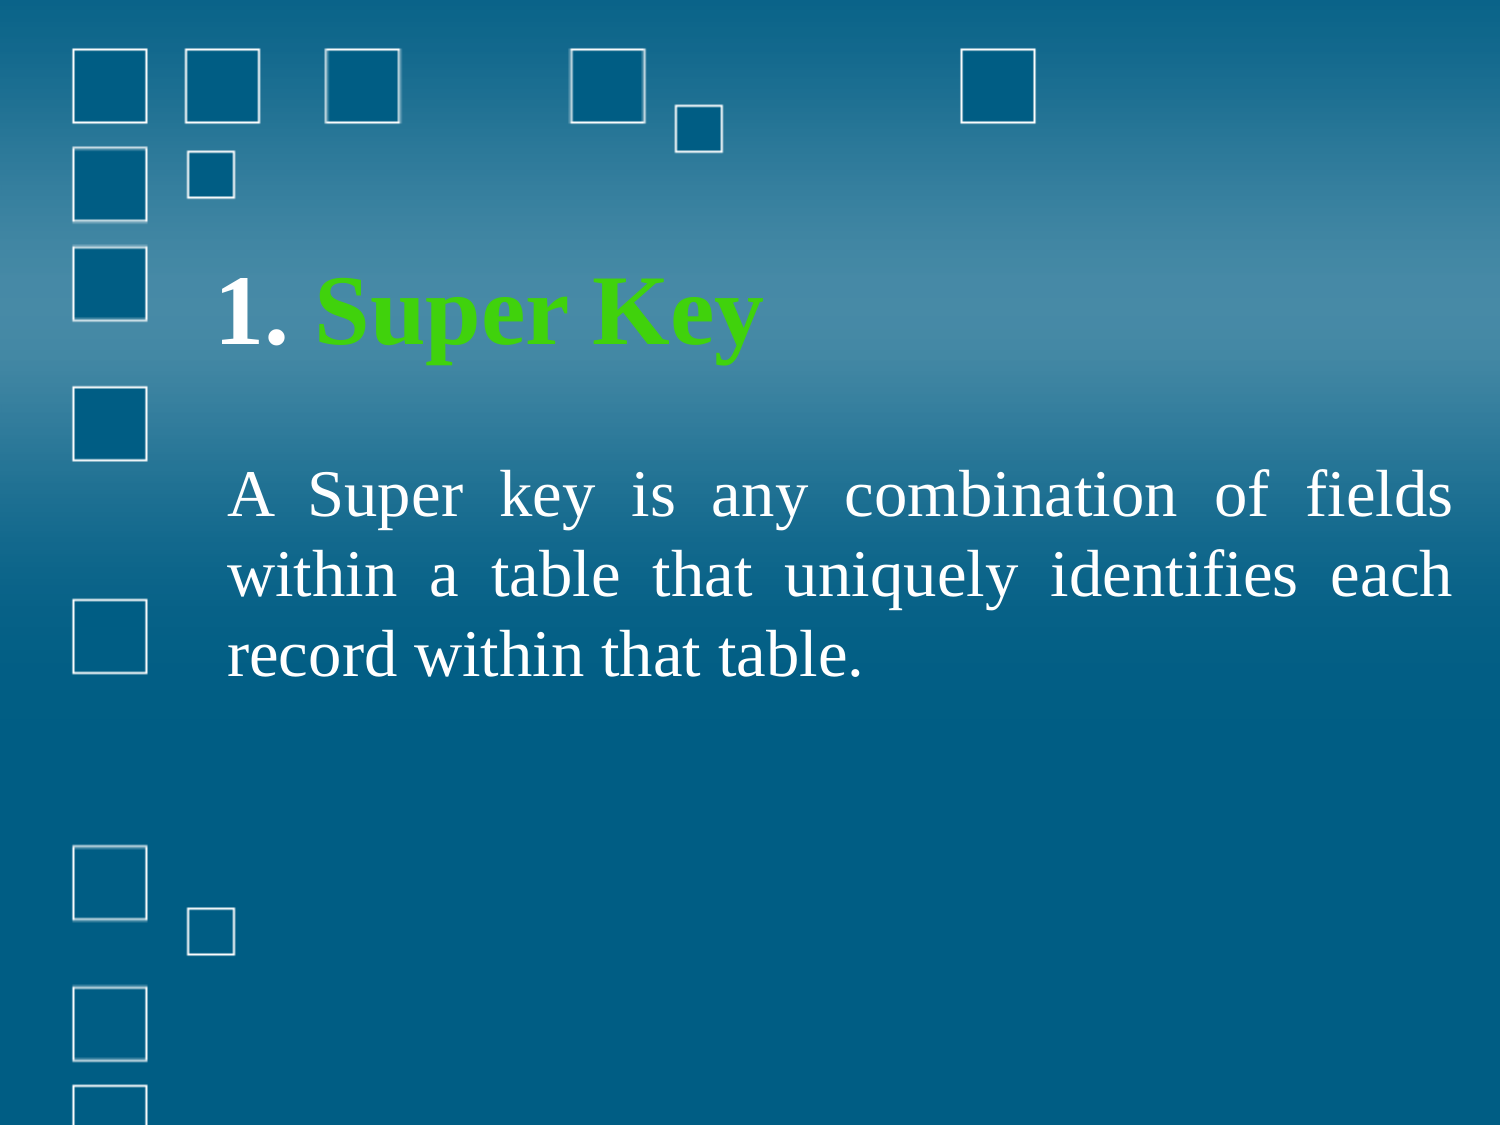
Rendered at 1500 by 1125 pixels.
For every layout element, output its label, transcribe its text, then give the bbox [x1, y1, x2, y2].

picture [0, 11, 1500, 578]
text_box A Super key is any combination of fields within a table that uniquely identifies each record within that table. [212, 442, 1471, 698]
picture [72, 599, 147, 674]
text_box 1. Super Key [200, 237, 1471, 373]
picture [72, 985, 147, 1062]
picture [72, 1085, 147, 1125]
picture [187, 908, 235, 956]
picture [72, 845, 147, 922]
